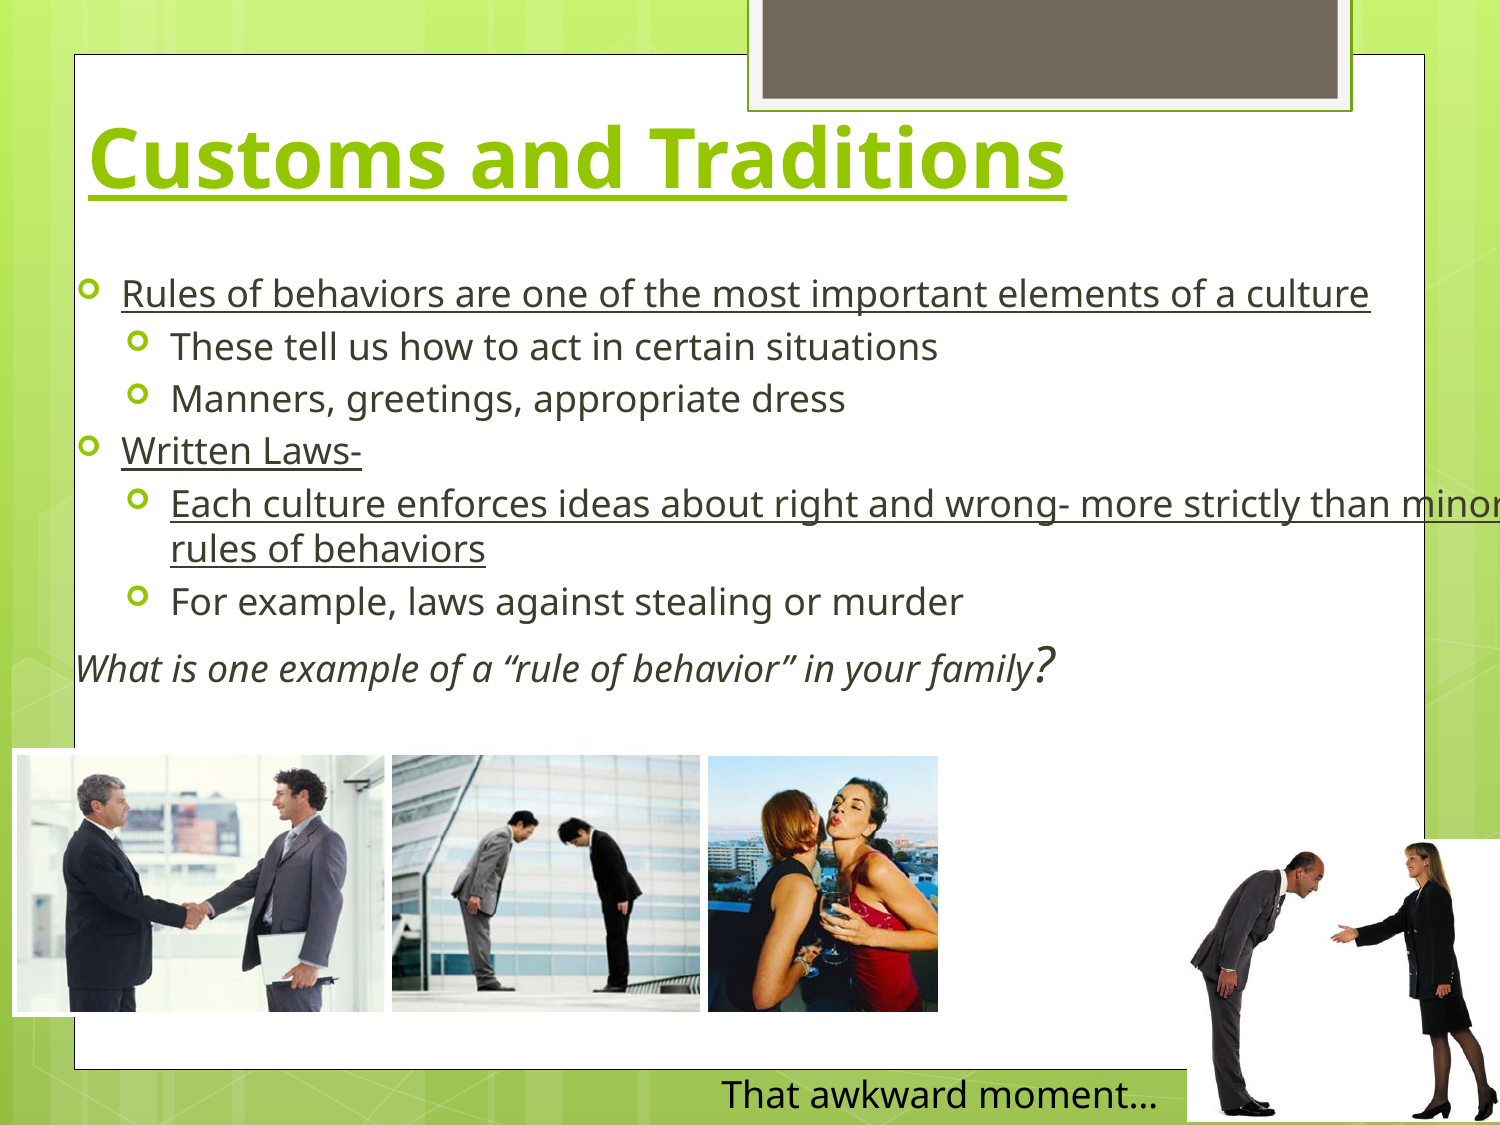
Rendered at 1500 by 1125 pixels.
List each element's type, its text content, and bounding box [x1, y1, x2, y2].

list Rules of behaviors are one of the most important elements of a culture These tell us how to act in certain situations Manners, greetings, appropriate dress Written Laws- Each culture enforces ideas about right and wrong- more strictly than minor rules of behaviors For example, laws against stealing or murder What is one example of a “rule of behavior” in your family? [50, 262, 1500, 1050]
text_box That awkward moment… [706, 1063, 1174, 1124]
title Customs and Traditions [72, 24, 1225, 213]
picture [12, 748, 944, 1017]
picture [1187, 839, 1500, 1122]
